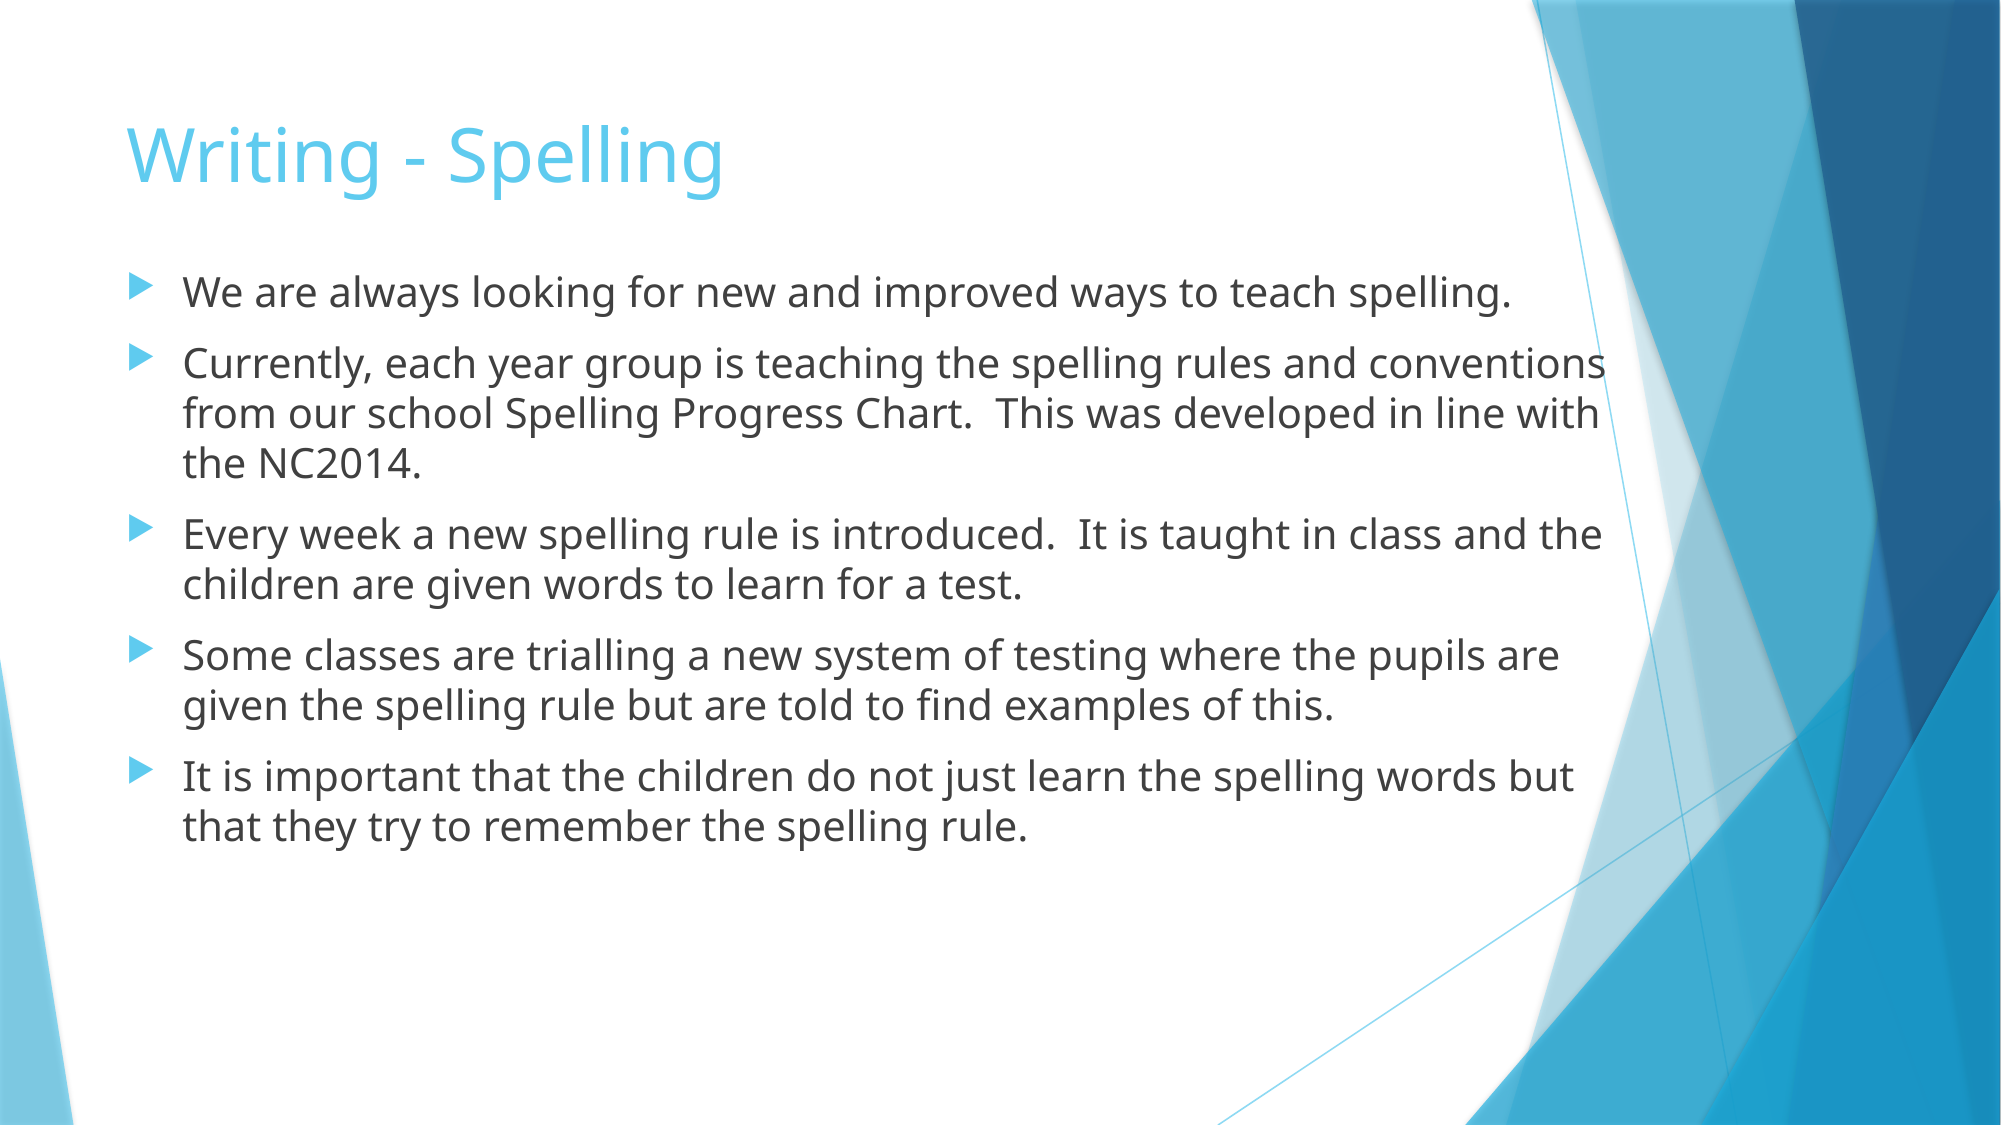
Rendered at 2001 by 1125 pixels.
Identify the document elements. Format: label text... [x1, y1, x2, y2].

title Writing - Spelling [111, 99, 856, 224]
list We are always looking for new and improved ways to teach spelling. Currently, each year group is teaching the spelling rules and conventions from our school Spelling Progress Chart. This was developed in line with the NC2014. Every week a new spelling rule is introduced. It is taught in class and the children are given words to learn for a test. Some classes are trialling a new system of testing where the pupils are given the spelling rule but are told to find examples of this. It is important that the children do not just learn the spelling words but that they try to remember the spelling rule. [111, 258, 1632, 1015]
